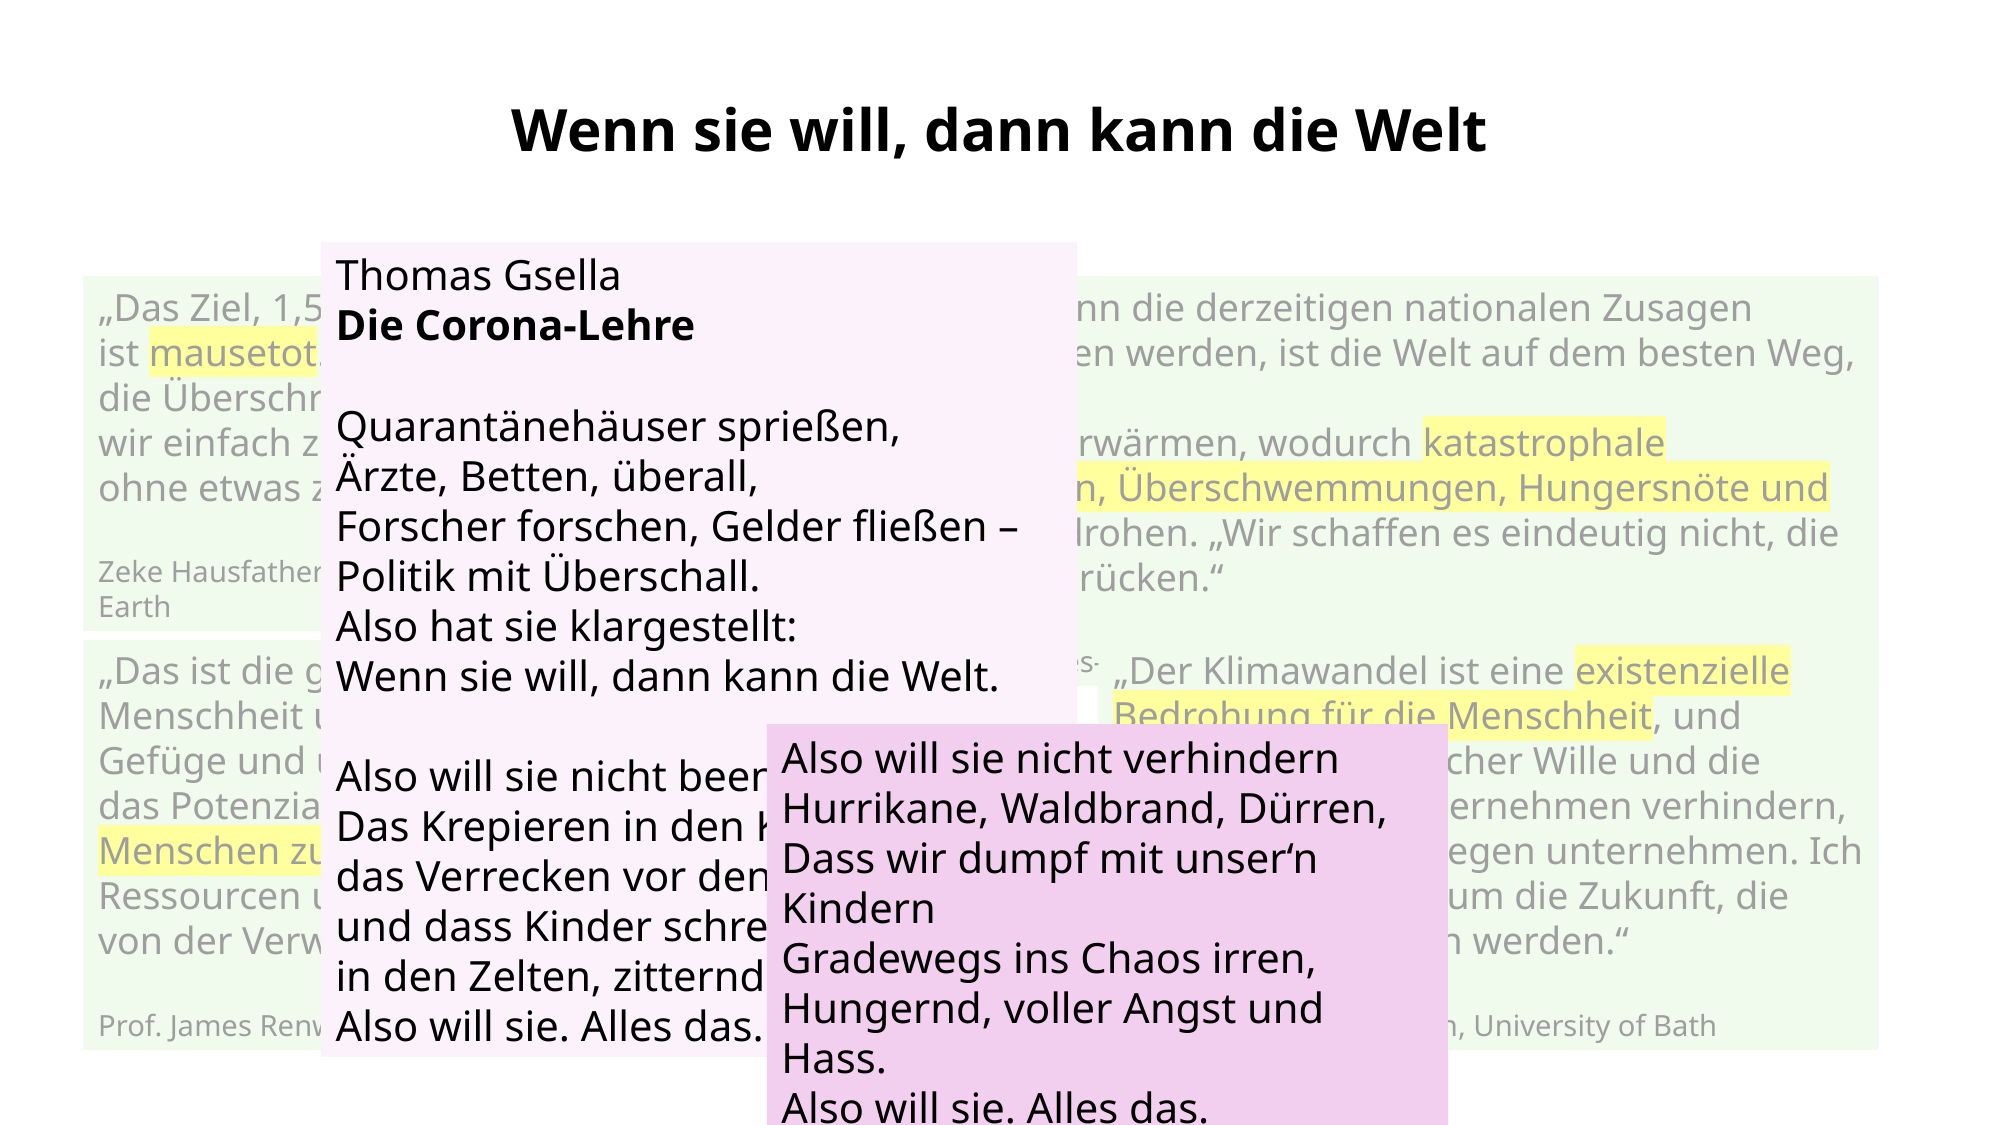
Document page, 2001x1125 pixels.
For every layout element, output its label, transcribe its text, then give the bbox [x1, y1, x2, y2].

text_box [53, 59, 1983, 1125]
text_box Also will sie nicht verhindern Hurrikane, Waldbrand, Dürren, Dass wir dumpf mit unser‘n Kindern Gradewegs ins Chaos irren, Hungernd, voller Angst und Hass. Also will sie. Alles das. [766, 724, 1448, 1125]
text_box Thomas Gsella Die Corona-Lehre Quarantänehäuser sprießen, Ärzte, Betten, überall, Forscher forschen, Gelder fließen – Politik mit Überschall. Also hat sie klargestellt: Wenn sie will, dann kann die Welt. Also will sie nicht beenden Das Krepieren in den Kriegen, das Verrecken vor den Stränden und dass Kinder schreiend liegen in den Zelten, zitternd, nass. Also will sie. Alles das. [320, 241, 1078, 1057]
text_box Wenn sie will, dann kann die Welt [497, 85, 1503, 171]
